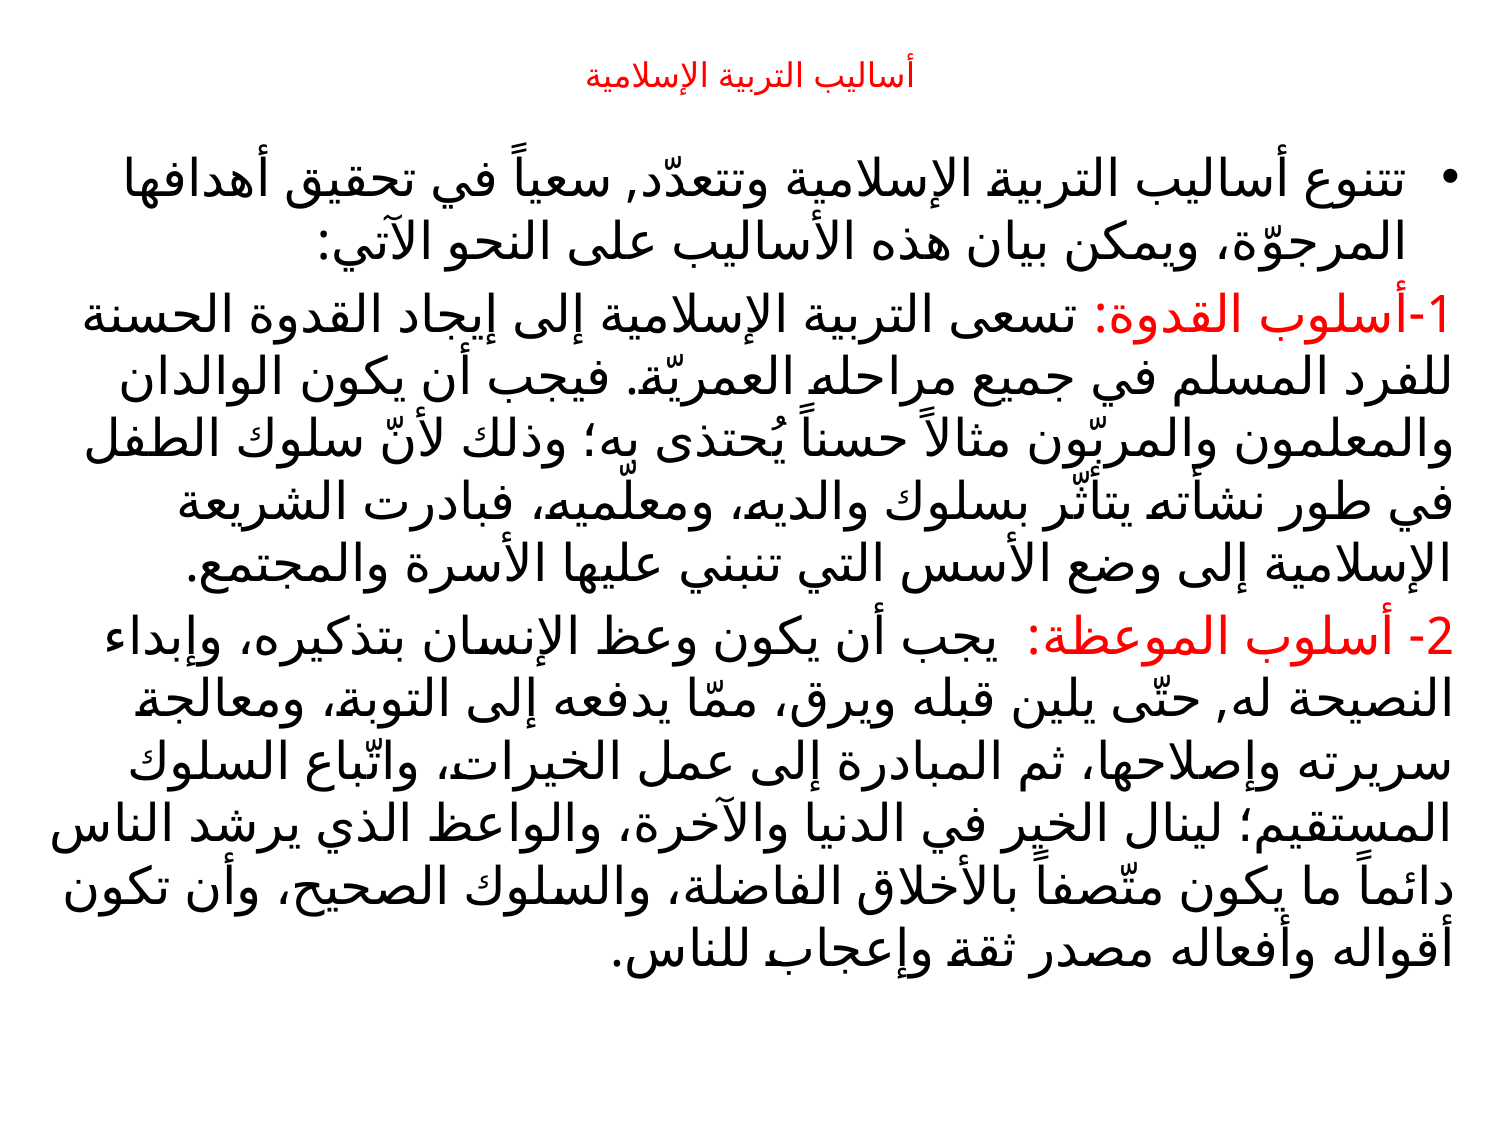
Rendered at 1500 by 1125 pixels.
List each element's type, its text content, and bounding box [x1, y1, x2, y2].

list تتنوع أساليب التربية الإسلامية وتتعدّد, سعياً في تحقيق أهدافها المرجوّة، ويمكن بيان هذه الأساليب على النحو الآتي: 1-أسلوب القدوة: تسعى التربية الإسلامية إلى إيجاد القدوة الحسنة للفرد المسلم في جميع مراحله العمريّة. فيجب أن يكون الوالدان والمعلمون والمربّون مثالاً حسناً يُحتذى به؛ وذلك لأنّ سلوك الطفل في طور نشأته يتأثّر بسلوك والديه، ومعلّميه، فبادرت الشريعة الإسلامية إلى وضع الأسس التي تنبني عليها الأسرة والمجتمع. 2- أسلوب الموعظة: يجب أن يكون وعظ الإنسان بتذكيره، وإبداء النصيحة له, حتّى يلين قبله ويرق، ممّا يدفعه إلى التوبة، ومعالجة سريرته وإصلاحها، ثم المبادرة إلى عمل الخيرات، واتّباع السلوك المستقيم؛ لينال الخير في الدنيا والآخرة، والواعظ الذي يرشد الناس دائماً ما يكون متّصفاً بالأخلاق الفاضلة، والسلوك الصحيح، وأن تكون أقواله وأفعاله مصدر ثقة وإعجاب للناس. [17, 137, 1471, 1005]
title أساليب التربية الإسلامية [75, 45, 1425, 102]
